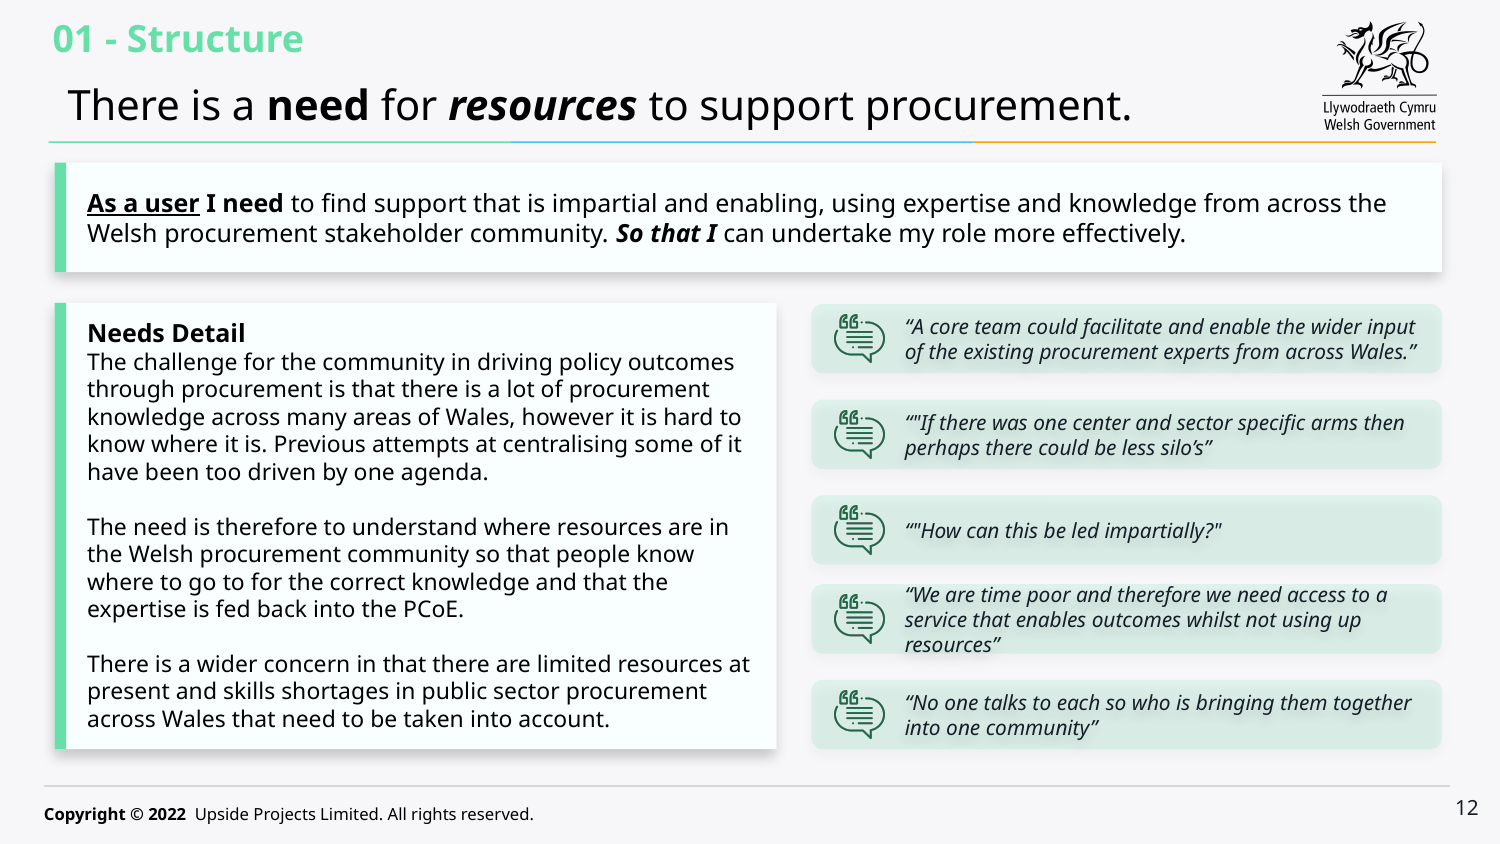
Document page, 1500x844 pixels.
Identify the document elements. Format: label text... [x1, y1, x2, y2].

picture [1321, 21, 1437, 132]
text_box “A core team could facilitate and enable the wider input of the existing procurement experts from across Wales.” [811, 303, 1442, 374]
text_box There is a need for resources to support procurement. [62, 72, 1162, 130]
picture [834, 690, 885, 740]
text_box “"If there was one center and sector specific arms then perhaps there could be less silo’s” [811, 399, 1442, 470]
picture [834, 594, 885, 644]
text_box [54, 302, 67, 750]
picture [834, 505, 885, 555]
text_box 01 - Structure [37, 0, 325, 75]
text_box “We are time poor and therefore we need access to a service that enables outcomes whilst not using up resources” [811, 584, 1442, 654]
text_box Needs Detail The challenge for the community in driving policy outcomes through procurement is that there is a lot of procurement knowledge across many areas of Wales, however it is hard to know where it is. Previous attempts at centralising some of it have been too driven by one agenda. The need is therefore to understand where resources are in the Welsh procurement community so that people know where to go to for the correct knowledge and that the expertise is fed back into the PCoE. There is a wider concern in that there are limited resources at present and skills shortages in public sector procurement across Wales that need to be taken into account. [67, 302, 777, 750]
text_box [54, 162, 67, 273]
text_box As a user I need to find support that is impartial and enabling, using expertise and knowledge from across the Welsh procurement stakeholder community. So that I can undertake my role more effectively. [67, 162, 1442, 273]
text_box “No one talks to each so who is bringing them together into one community” [811, 679, 1442, 750]
picture [834, 409, 885, 459]
slide_number 12 [1403, 779, 1494, 844]
picture [834, 314, 885, 364]
text_box “"How can this be led impartially?" [811, 495, 1442, 565]
